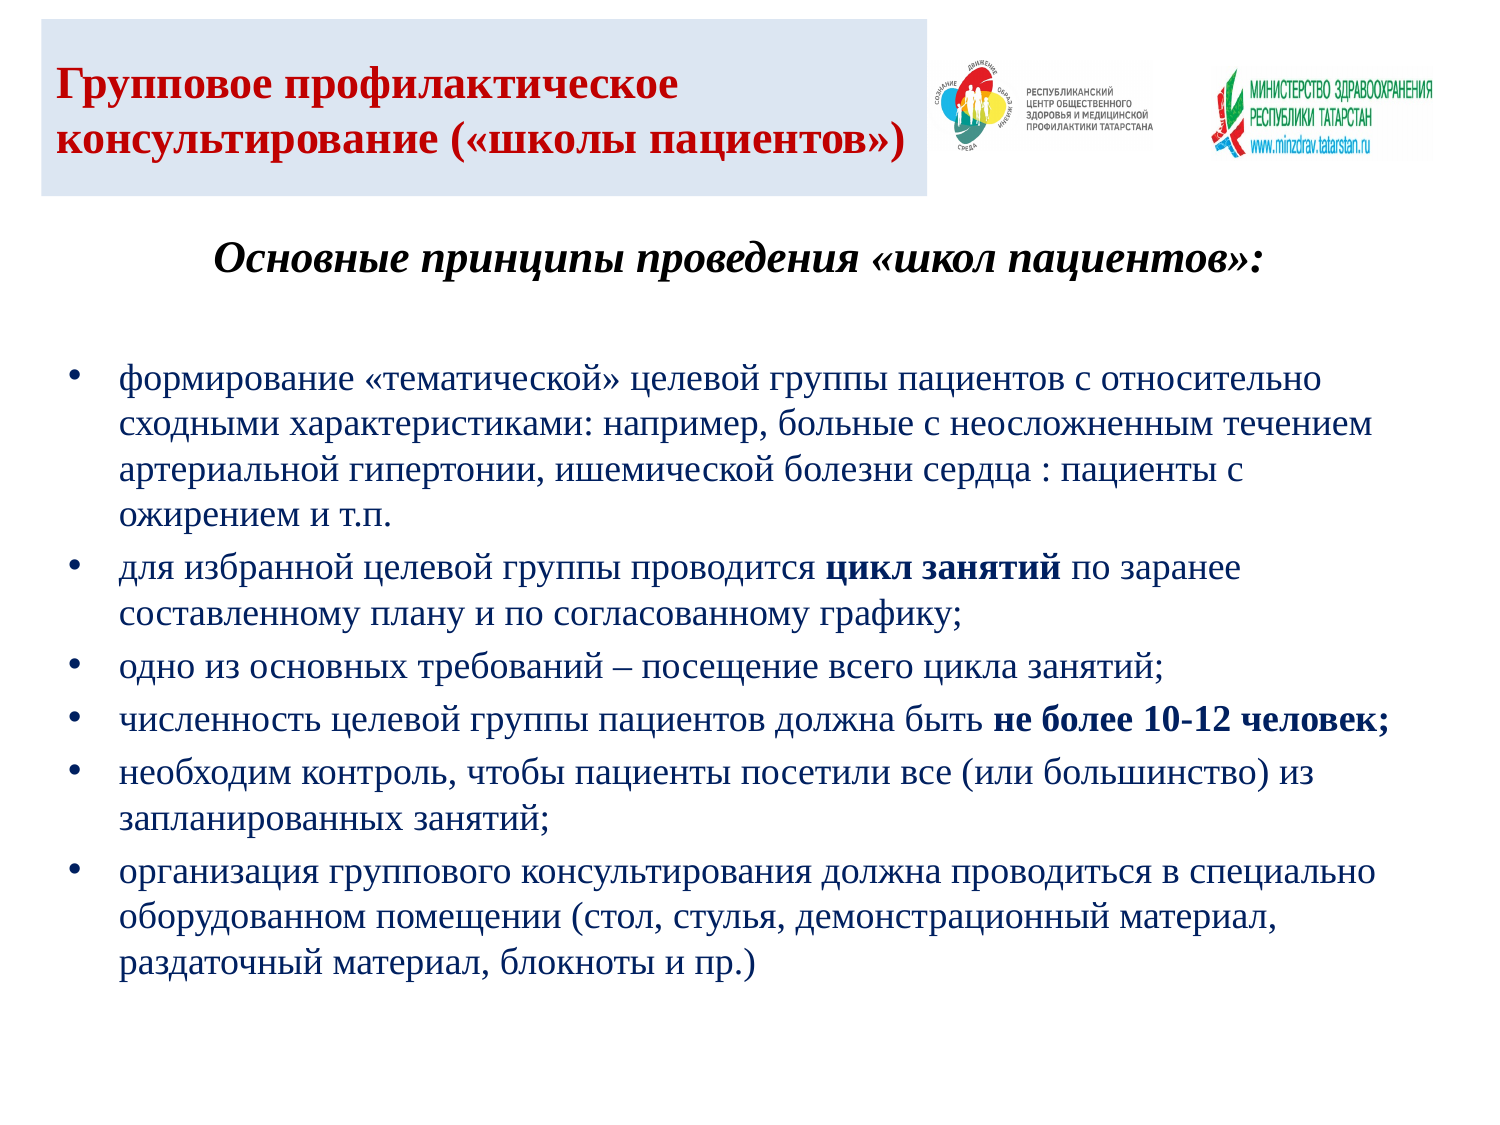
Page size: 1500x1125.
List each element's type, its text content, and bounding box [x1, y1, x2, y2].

picture [926, 60, 1153, 151]
title Групповое профилактическое консультирование («школы пациентов») [41, 19, 928, 197]
list Основные принципы проведения «школ пациентов»: формирование «тематической» целевой группы пациентов с относительно сходными характеристиками: например, больные с неосложненным течением артериальной гипертонии, ишемической болезни сердца : пациенты с ожирением и т.п. для избранной целевой группы проводится цикл занятий по заранее составленному плану и по согласованному графику; одно из основных требований – посещение всего цикла занятий; численность целевой группы пациентов должна быть не более 10-12 человек; необходим контроль, чтобы пациенты посетили все (или большинство) из запланированных занятий; организация группового консультирования должна проводиться в специально оборудованном помещении (стол, стулья, демонстрационный материал, раздаточный материал, блокноты и пр.) [53, 219, 1425, 1005]
picture [1211, 66, 1433, 162]
